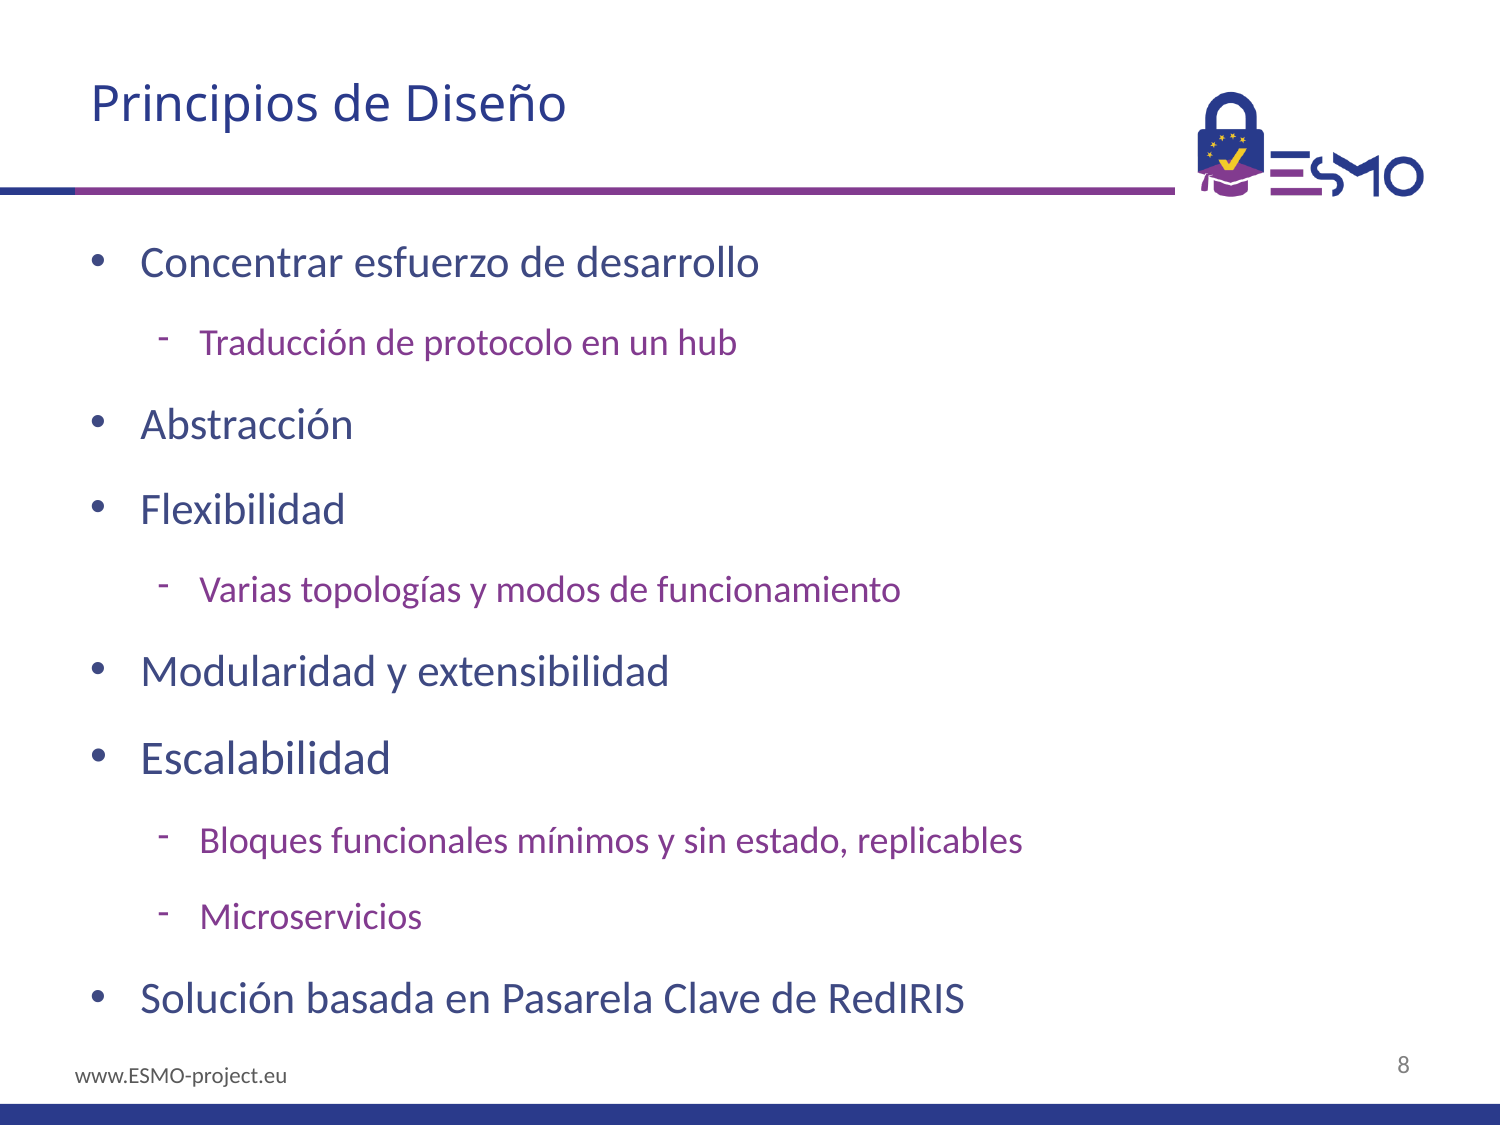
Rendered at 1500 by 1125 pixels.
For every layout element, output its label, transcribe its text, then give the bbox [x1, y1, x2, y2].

title Principios de Diseño [75, 64, 1038, 138]
list Concentrar esfuerzo de desarrollo Traducción de protocolo en un hub Abstracción Flexibilidad Varias topologías y modos de funcionamiento Modularidad y extensibilidad Escalabilidad Bloques funcionales mínimos y sin estado, replicables Microservicios Solución basada en Pasarela Clave de RedIRIS [75, 224, 1425, 1038]
picture [1165, 72, 1460, 217]
